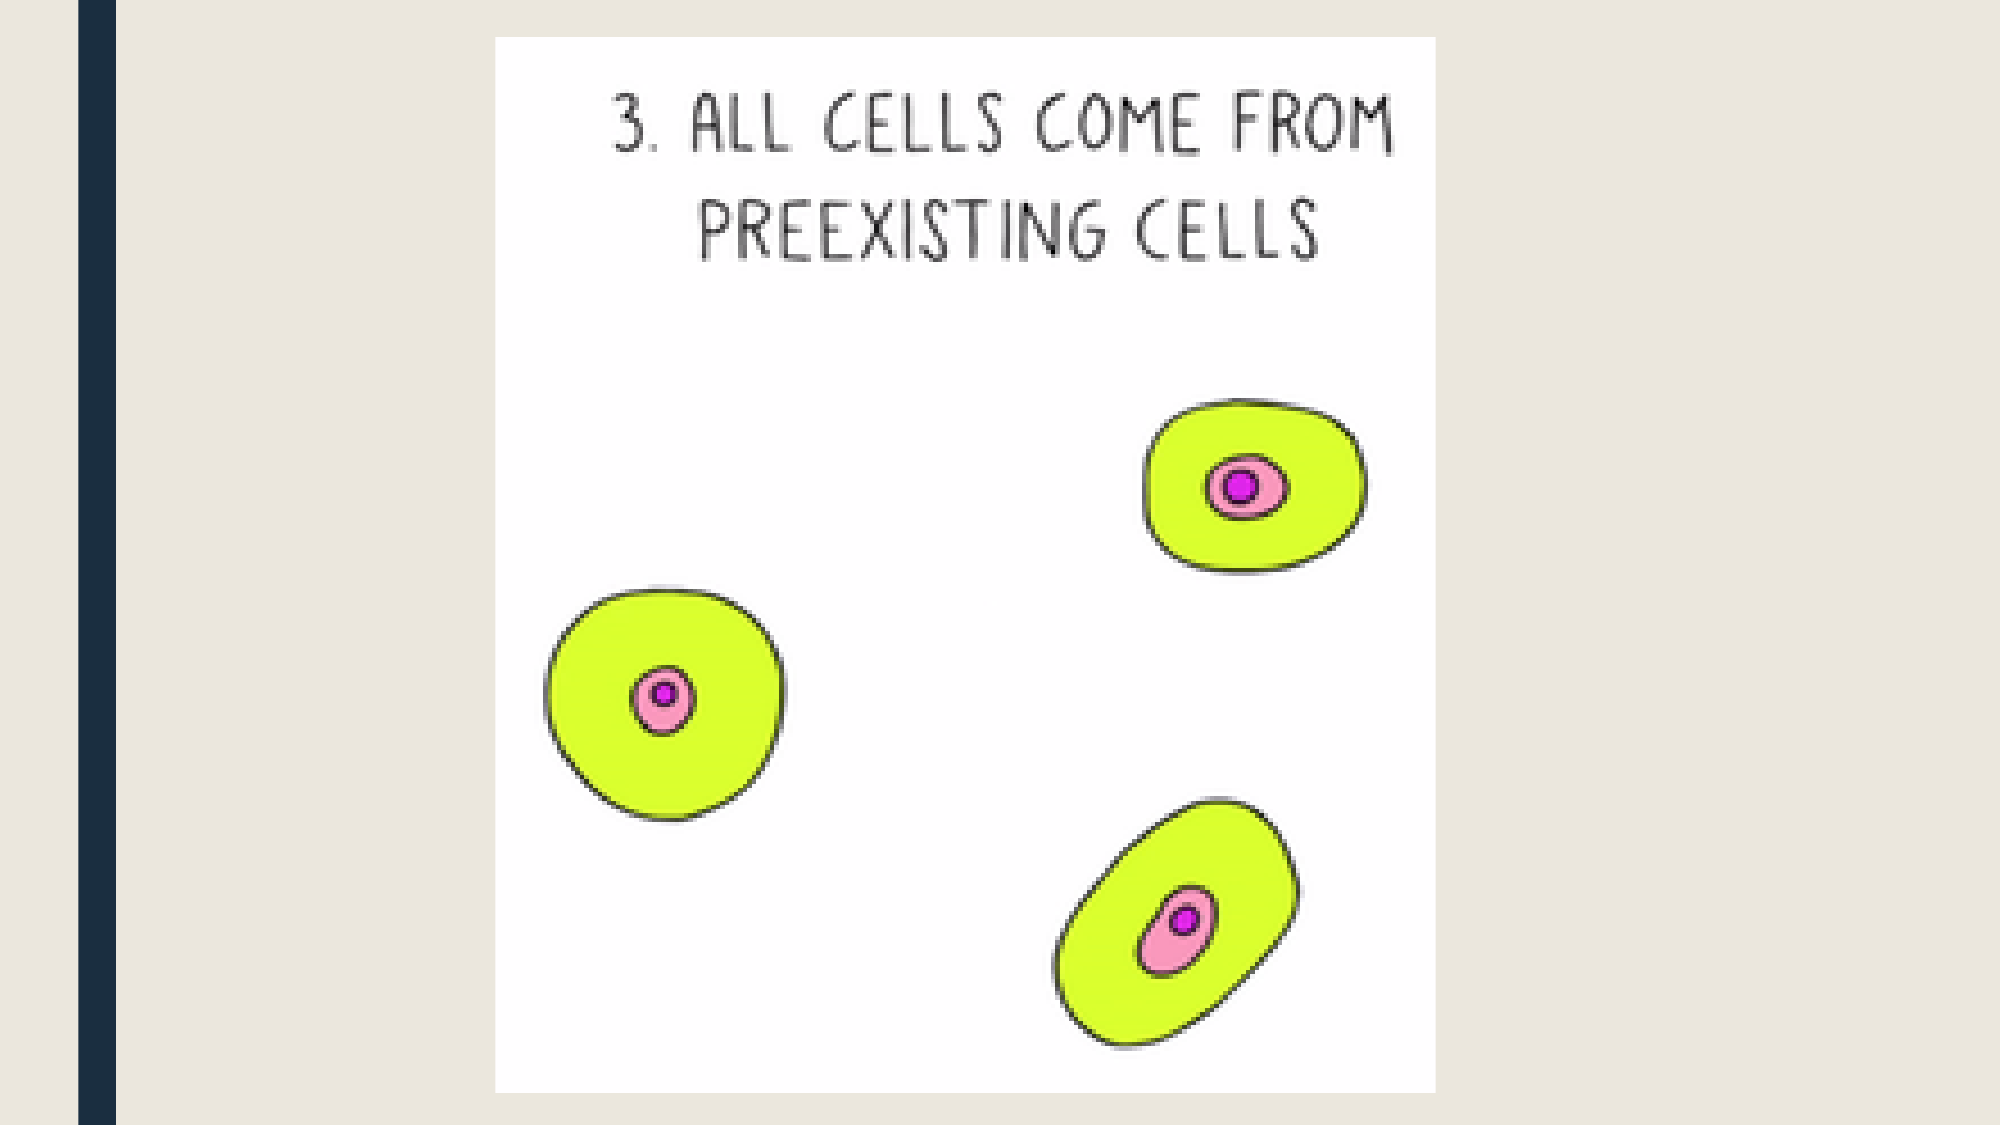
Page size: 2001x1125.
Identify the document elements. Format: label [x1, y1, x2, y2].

picture [495, 37, 1436, 1093]
